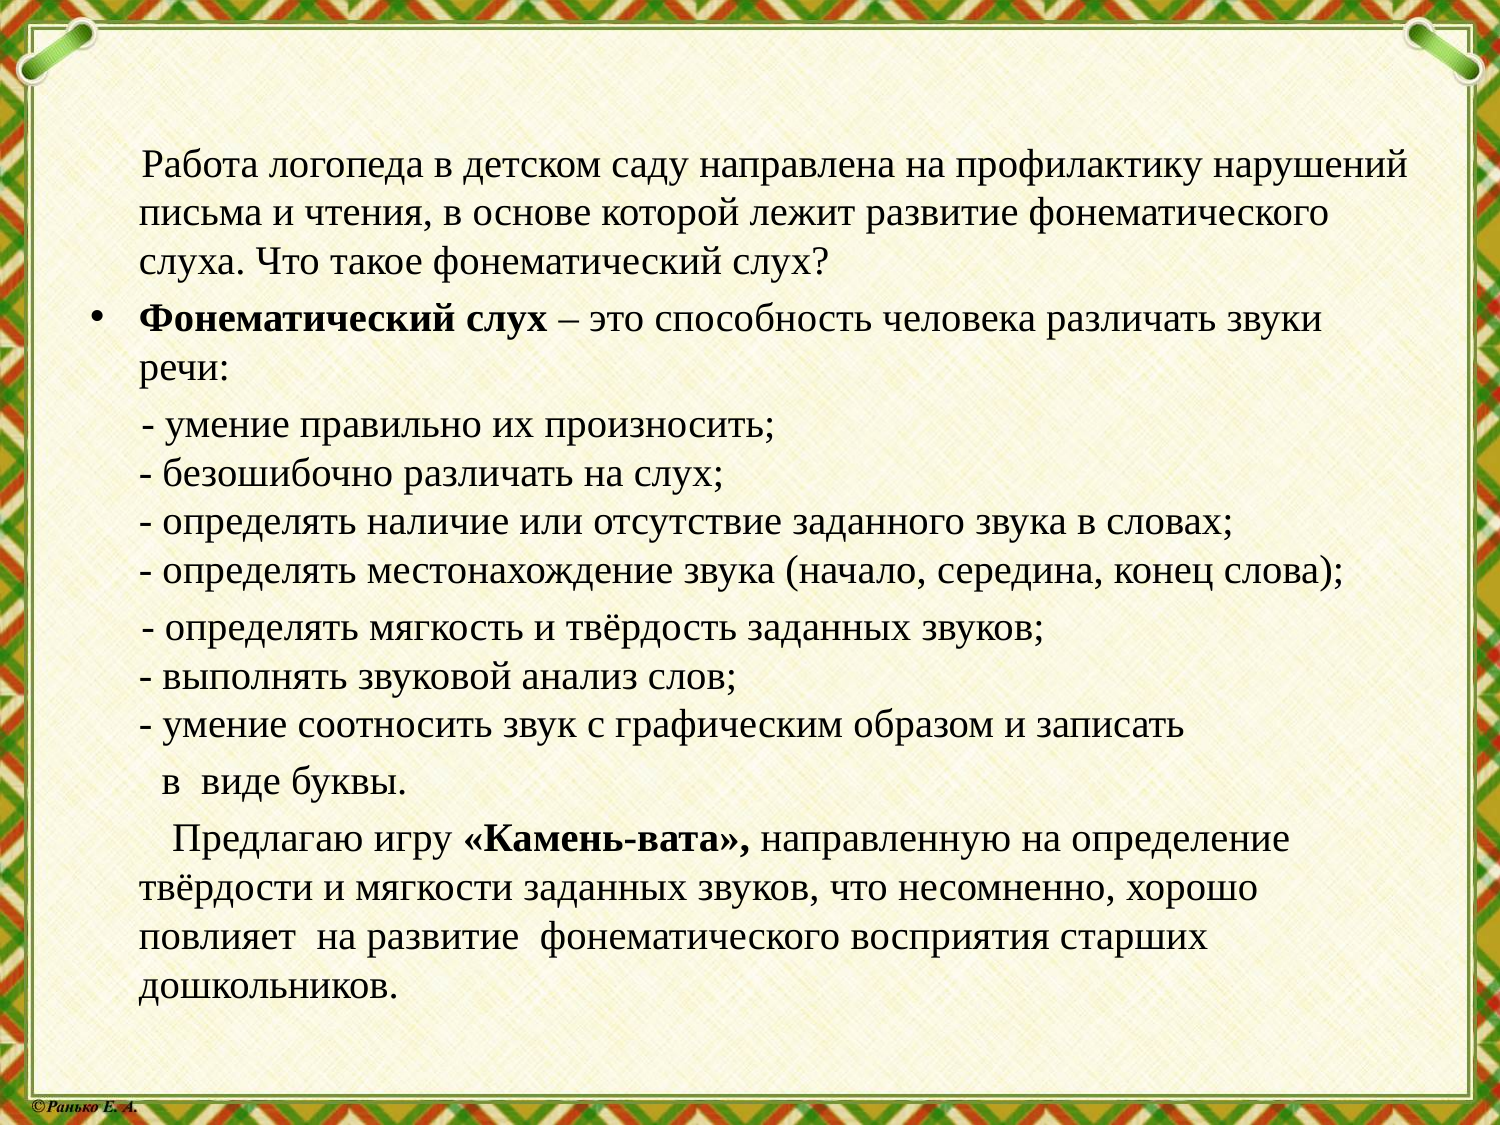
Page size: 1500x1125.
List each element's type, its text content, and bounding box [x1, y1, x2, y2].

picture [0, 0, 1500, 1125]
list Работа логопеда в детском саду направлена на профилактику нарушений письма и чтения, в основе которой лежит развитие фонематического слуха. Что такое фонематический слух? Фонематический слух – это способность человека различать звуки речи: - умение правильно их произносить; - безошибочно различать на слух; - определять наличие или отсутствие заданного звука в словах; - определять местонахождение звука (начало, середина, конец слова); - определять мягкость и твёрдость заданных звуков; - выполнять звуковой анализ слов; - умение соотносить звук с графическим образом и записать в виде буквы. Предлагаю игру «Камень-вата», направленную на определение твёрдости и мягкости заданных звуков, что несомненно, хорошо повлияет на развитие фонематического восприятия старших дошкольников. [75, 128, 1425, 1032]
